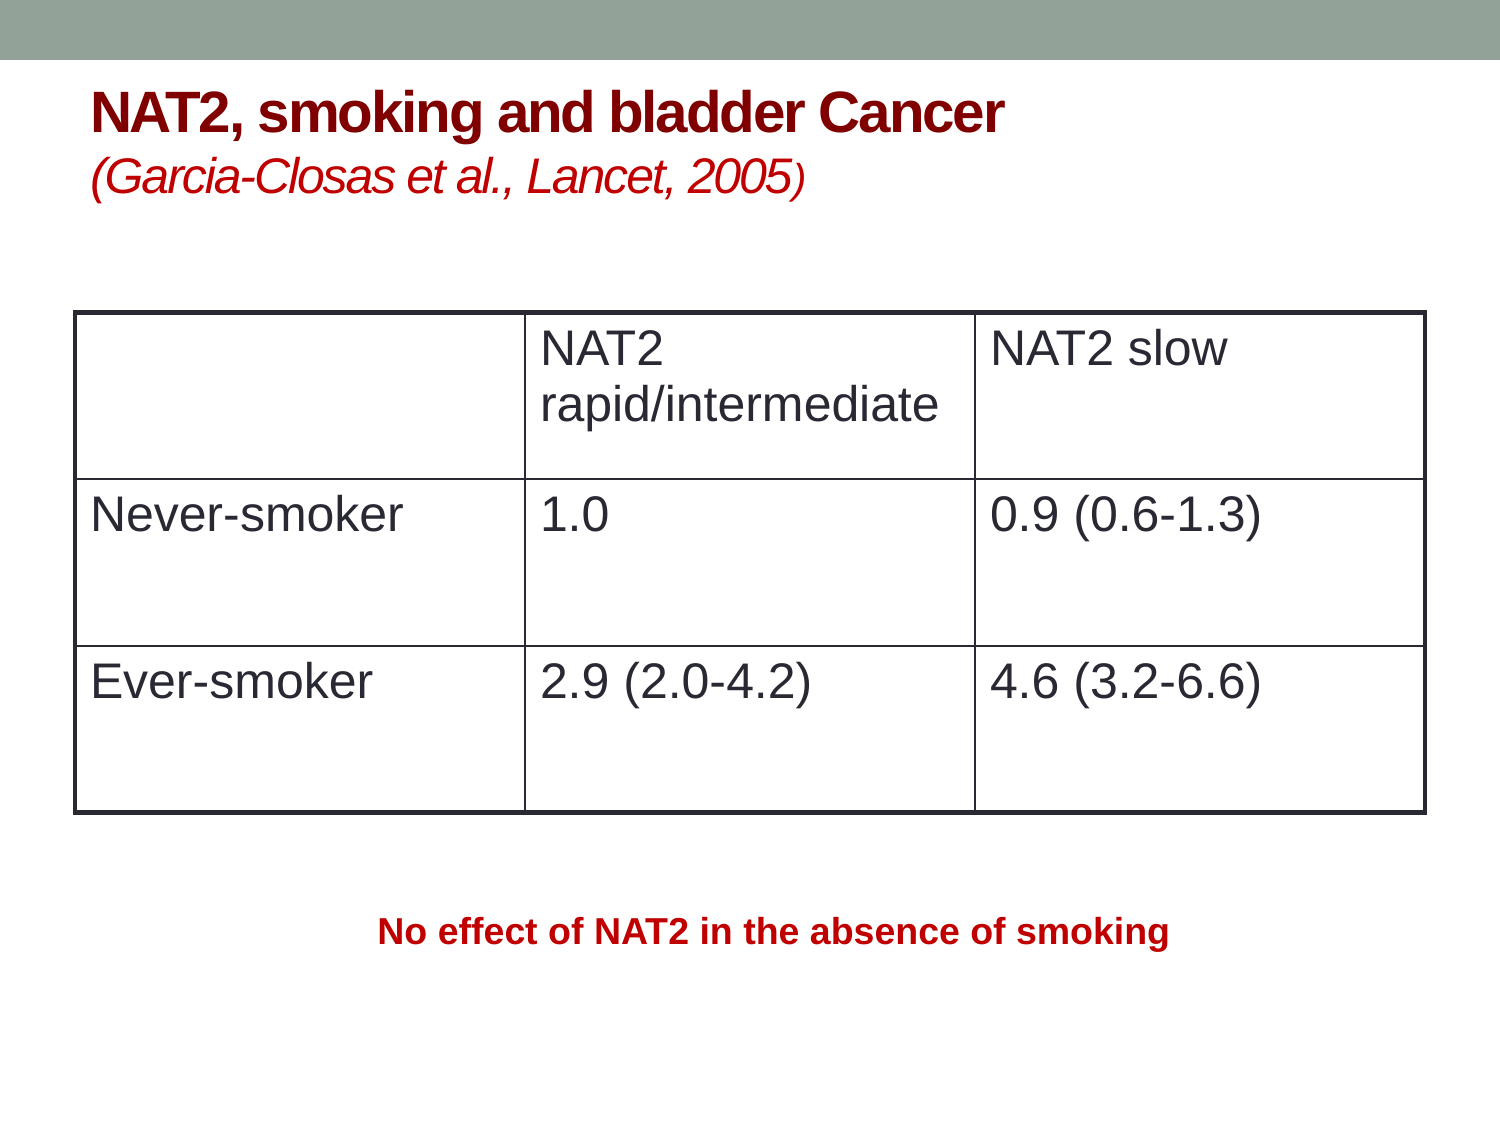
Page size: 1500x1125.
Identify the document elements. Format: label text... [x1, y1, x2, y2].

table_cell 2.9 (2.0-4.2) [526, 647, 974, 810]
table_cell Ever-smoker [77, 647, 524, 810]
title NAT2, smoking and bladder Cancer (Garcia-Closas et al., Lancet, 2005) [75, 45, 1425, 233]
table_header NAT2 slow [976, 315, 1423, 478]
table_cell 1.0 [526, 480, 974, 645]
table_cell Never-smoker [77, 480, 524, 645]
text_box No effect of NAT2 in the absence of smoking [362, 899, 1186, 960]
table_header NAT2 rapid/intermediate [526, 315, 974, 478]
table_cell 4.6 (3.2-6.6) [976, 647, 1423, 810]
table_header [77, 315, 524, 478]
table_cell 0.9 (0.6-1.3) [976, 480, 1423, 645]
